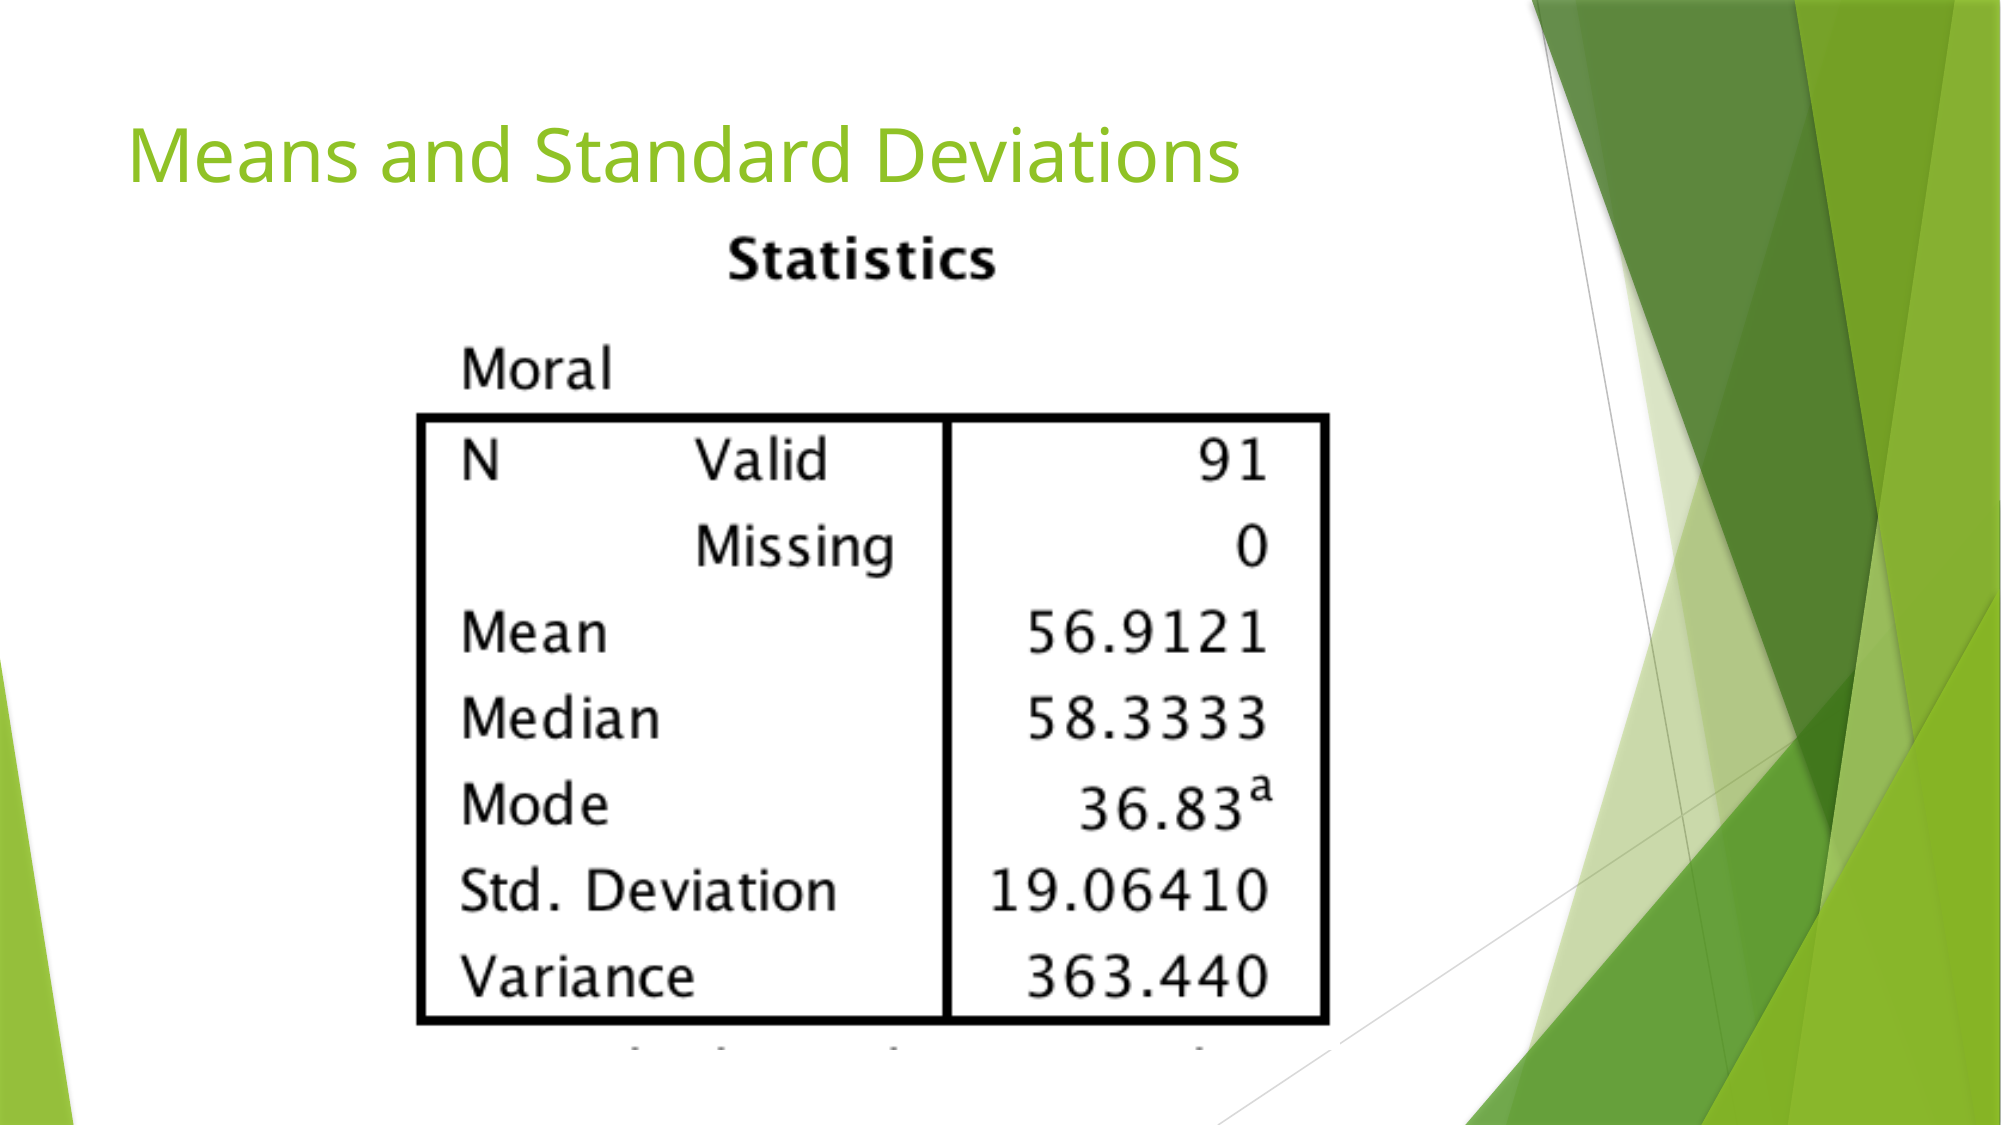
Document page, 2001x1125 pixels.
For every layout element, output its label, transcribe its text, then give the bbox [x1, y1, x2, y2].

picture [373, 207, 1341, 1051]
title Means and Standard Deviations [111, 99, 1604, 317]
